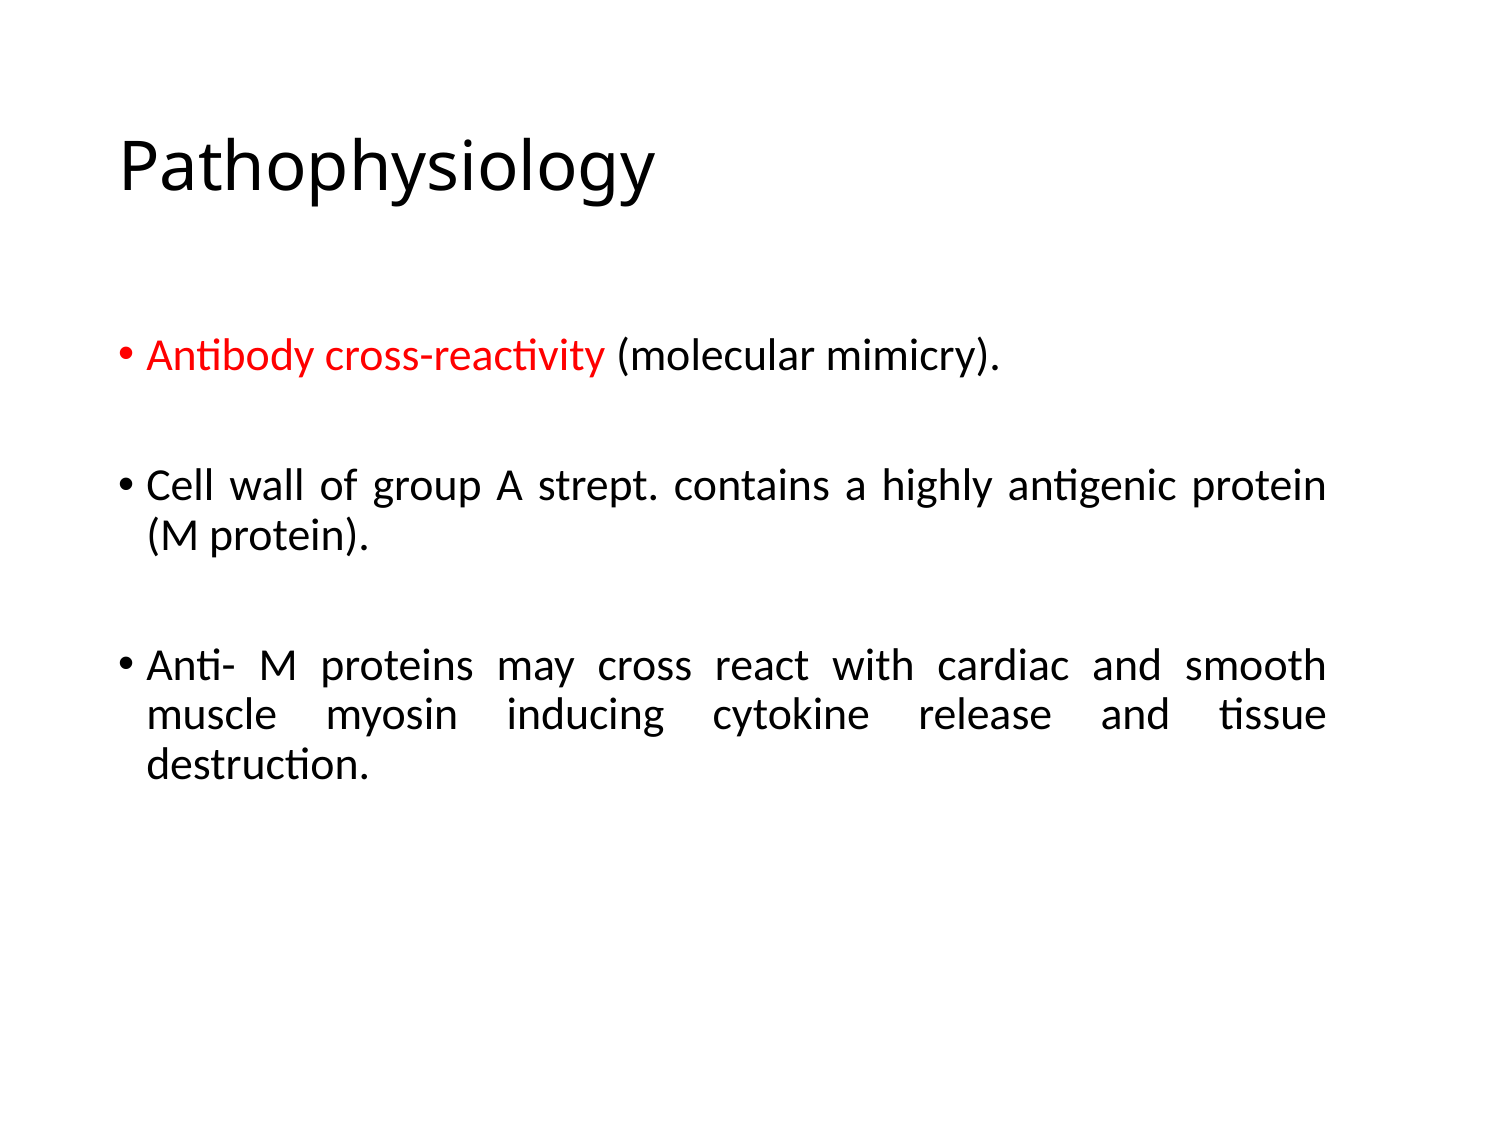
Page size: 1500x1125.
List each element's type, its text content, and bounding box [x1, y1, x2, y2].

list Antibody cross-reactivity (molecular mimicry). Cell wall of group A strept. contains a highly antigenic protein (M protein). Anti- M proteins may cross react with cardiac and smooth muscle myosin inducing cytokine release and tissue destruction. [103, 253, 1344, 853]
title Pathophysiology [103, 59, 1397, 278]
